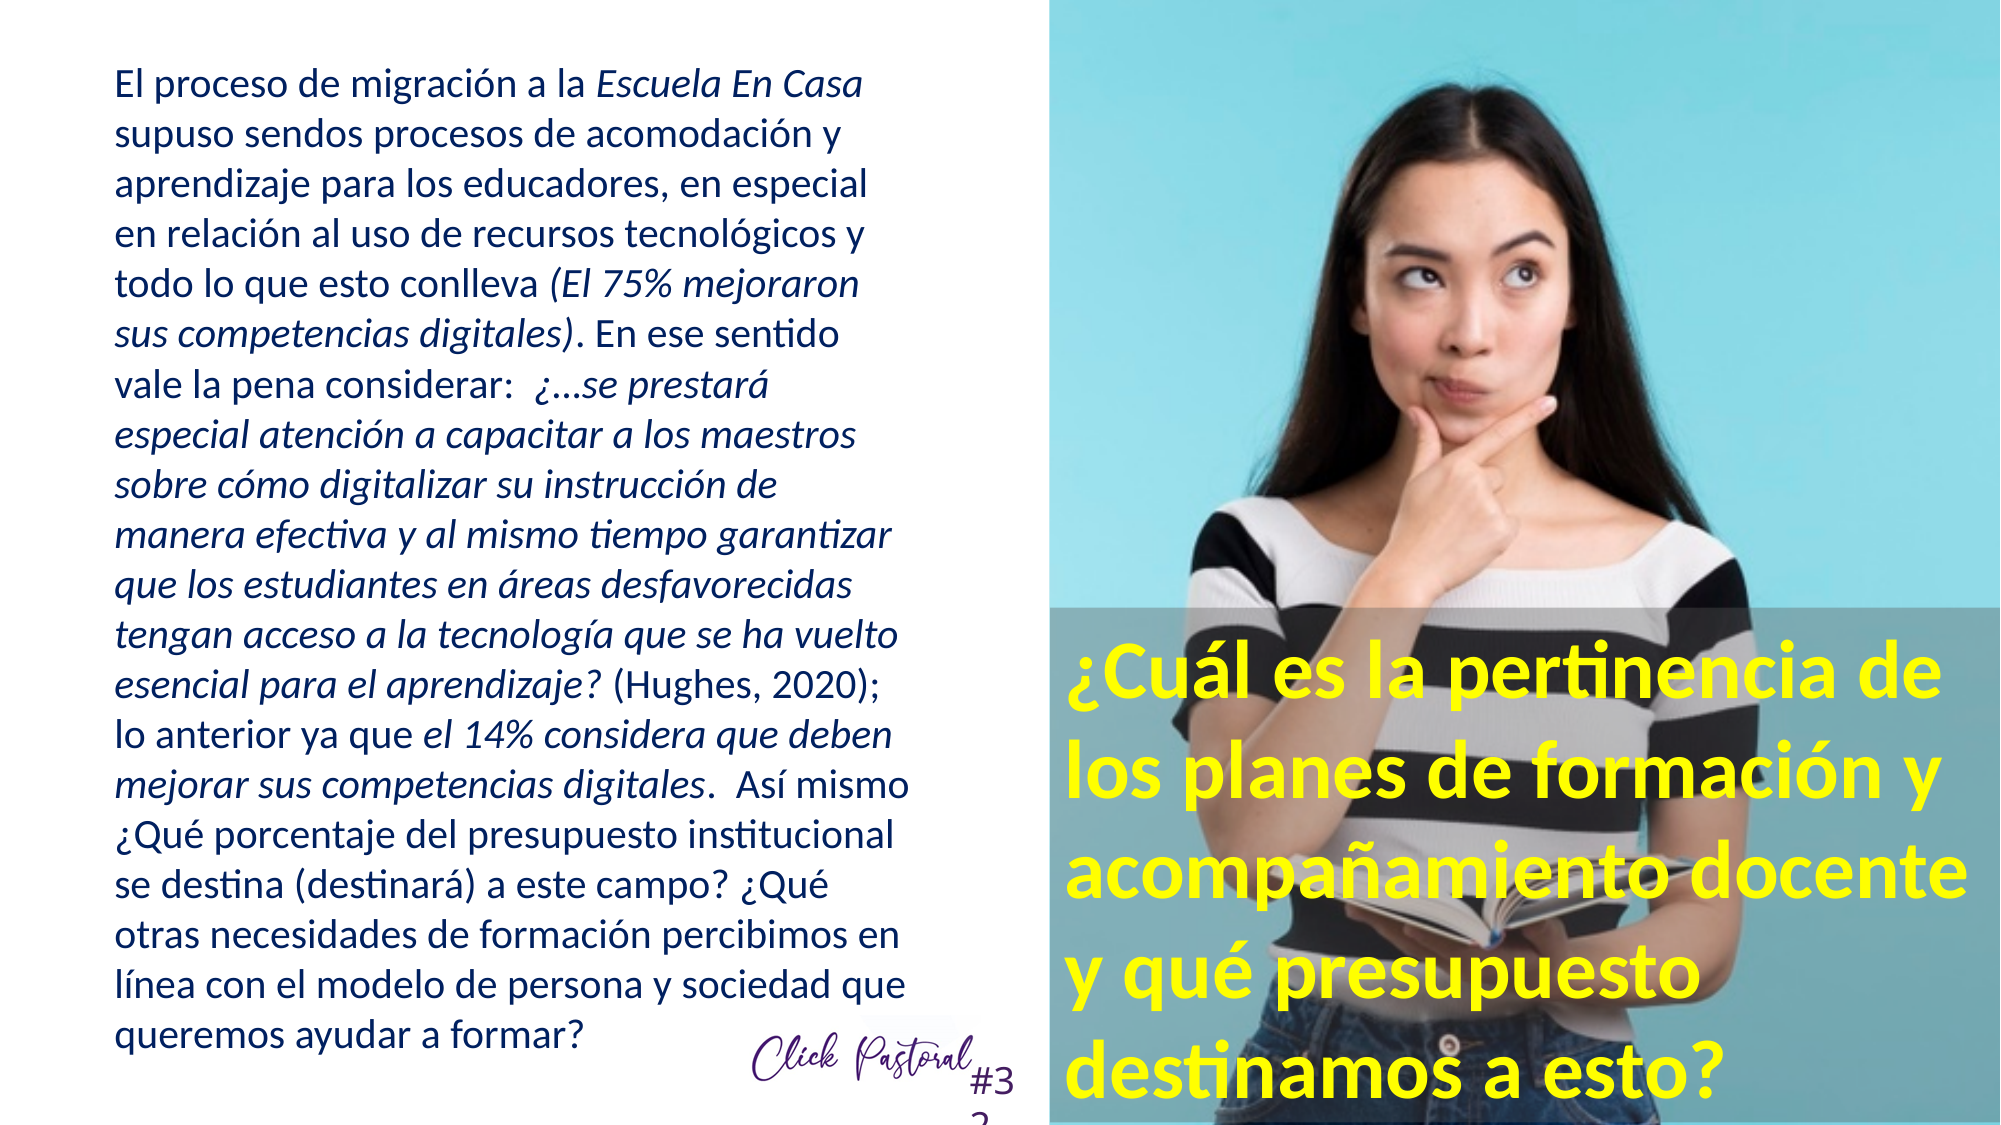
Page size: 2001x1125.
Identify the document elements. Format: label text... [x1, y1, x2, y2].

text_box El proceso de migración a la Escuela En Casa supuso sendos procesos de acomodación y aprendizaje para los educadores, en especial en relación al uso de recursos tecnológicos y todo lo que esto conlleva (El 75% mejoraron sus competencias digitales). En ese sentido vale la pena considerar: ¿…se prestará especial atención a capacitar a los maestros sobre cómo digitalizar su instrucción de manera efectiva y al mismo tiempo garantizar que los estudiantes en áreas desfavorecidas tengan acceso a la tecnología que se ha vuelto esencial para el aprendizaje? (Hughes, 2020); lo anterior ya que el 14% considera que deben mejorar sus competencias digitales. Así mismo ¿Qué porcentaje del presupuesto institucional se destina (destinará) a este campo? ¿Qué otras necesidades de formación percibimos en línea con el modelo de persona y sociedad que queremos ayudar a formar? [99, 48, 925, 1064]
picture [1049, 0, 2000, 1125]
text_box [740, 1015, 1039, 1111]
